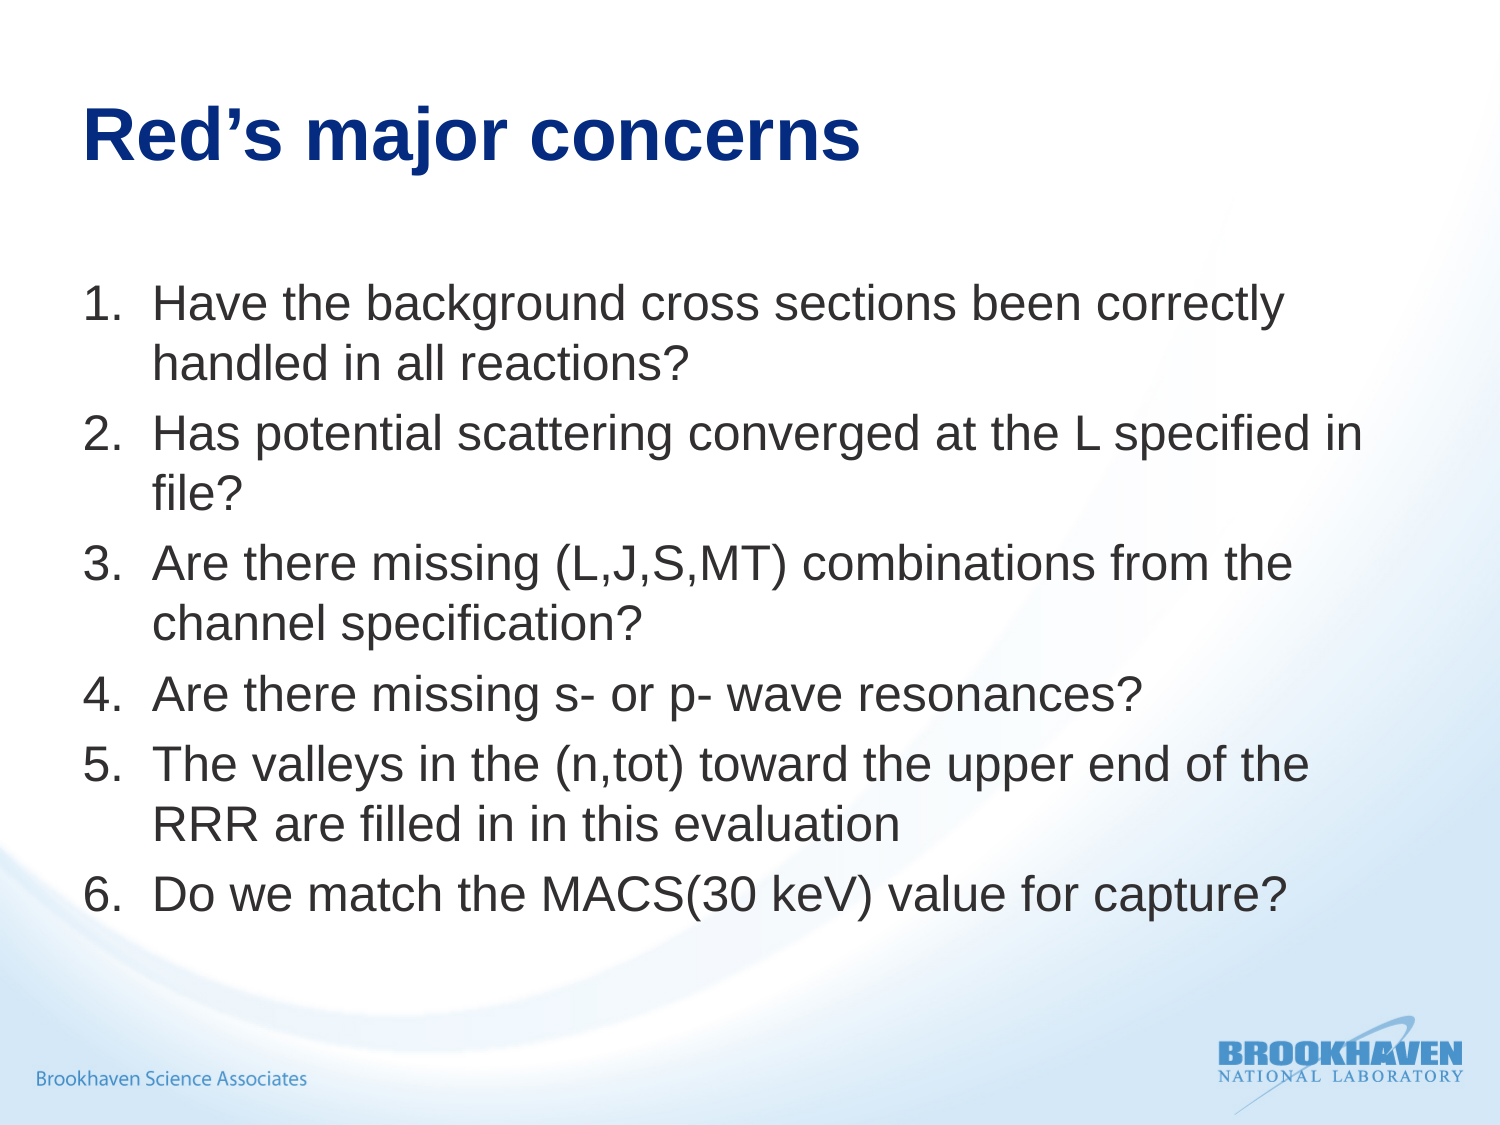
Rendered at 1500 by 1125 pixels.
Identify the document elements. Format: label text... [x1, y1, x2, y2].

picture [0, 0, 1500, 1125]
list Have the background cross sections been correctly handled in all reactions? Has potential scattering converged at the L specified in file? Are there missing (L,J,S,MT) combinations from the channel specification? Are there missing s- or p- wave resonances? The valleys in the (n,tot) toward the upper end of the RRR are filled in in this evaluation Do we match the MACS(30 keV) value for capture? [74, 261, 1426, 1125]
title Red’s major concerns [74, 14, 1426, 261]
